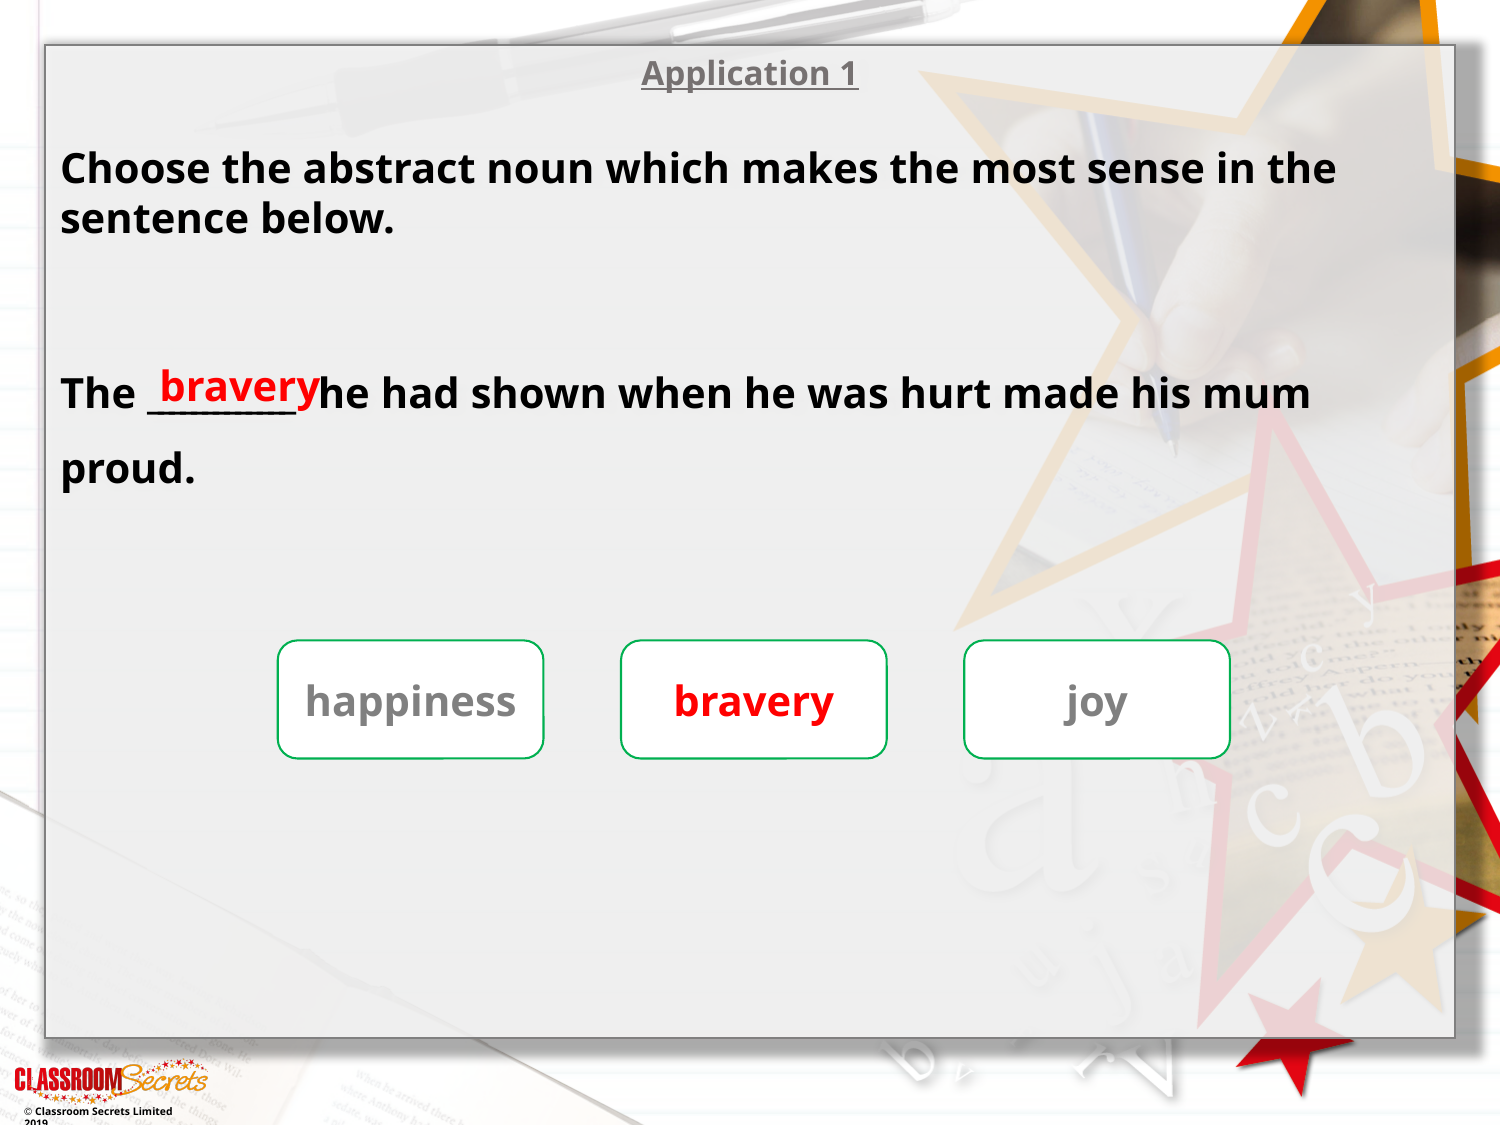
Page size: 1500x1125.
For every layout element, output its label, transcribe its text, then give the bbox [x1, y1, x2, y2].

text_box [9, 1058, 213, 1125]
text_box bravery [619, 639, 888, 760]
text_box bravery [144, 351, 335, 417]
text_box Application 1 Choose the abstract noun which makes the most sense in the sentence below. The _____________ he had shown when he was hurt made his mum proud. [44, 44, 1456, 1039]
picture [0, 0, 1500, 1125]
text_box happiness [276, 639, 545, 760]
text_box joy [963, 639, 1232, 760]
